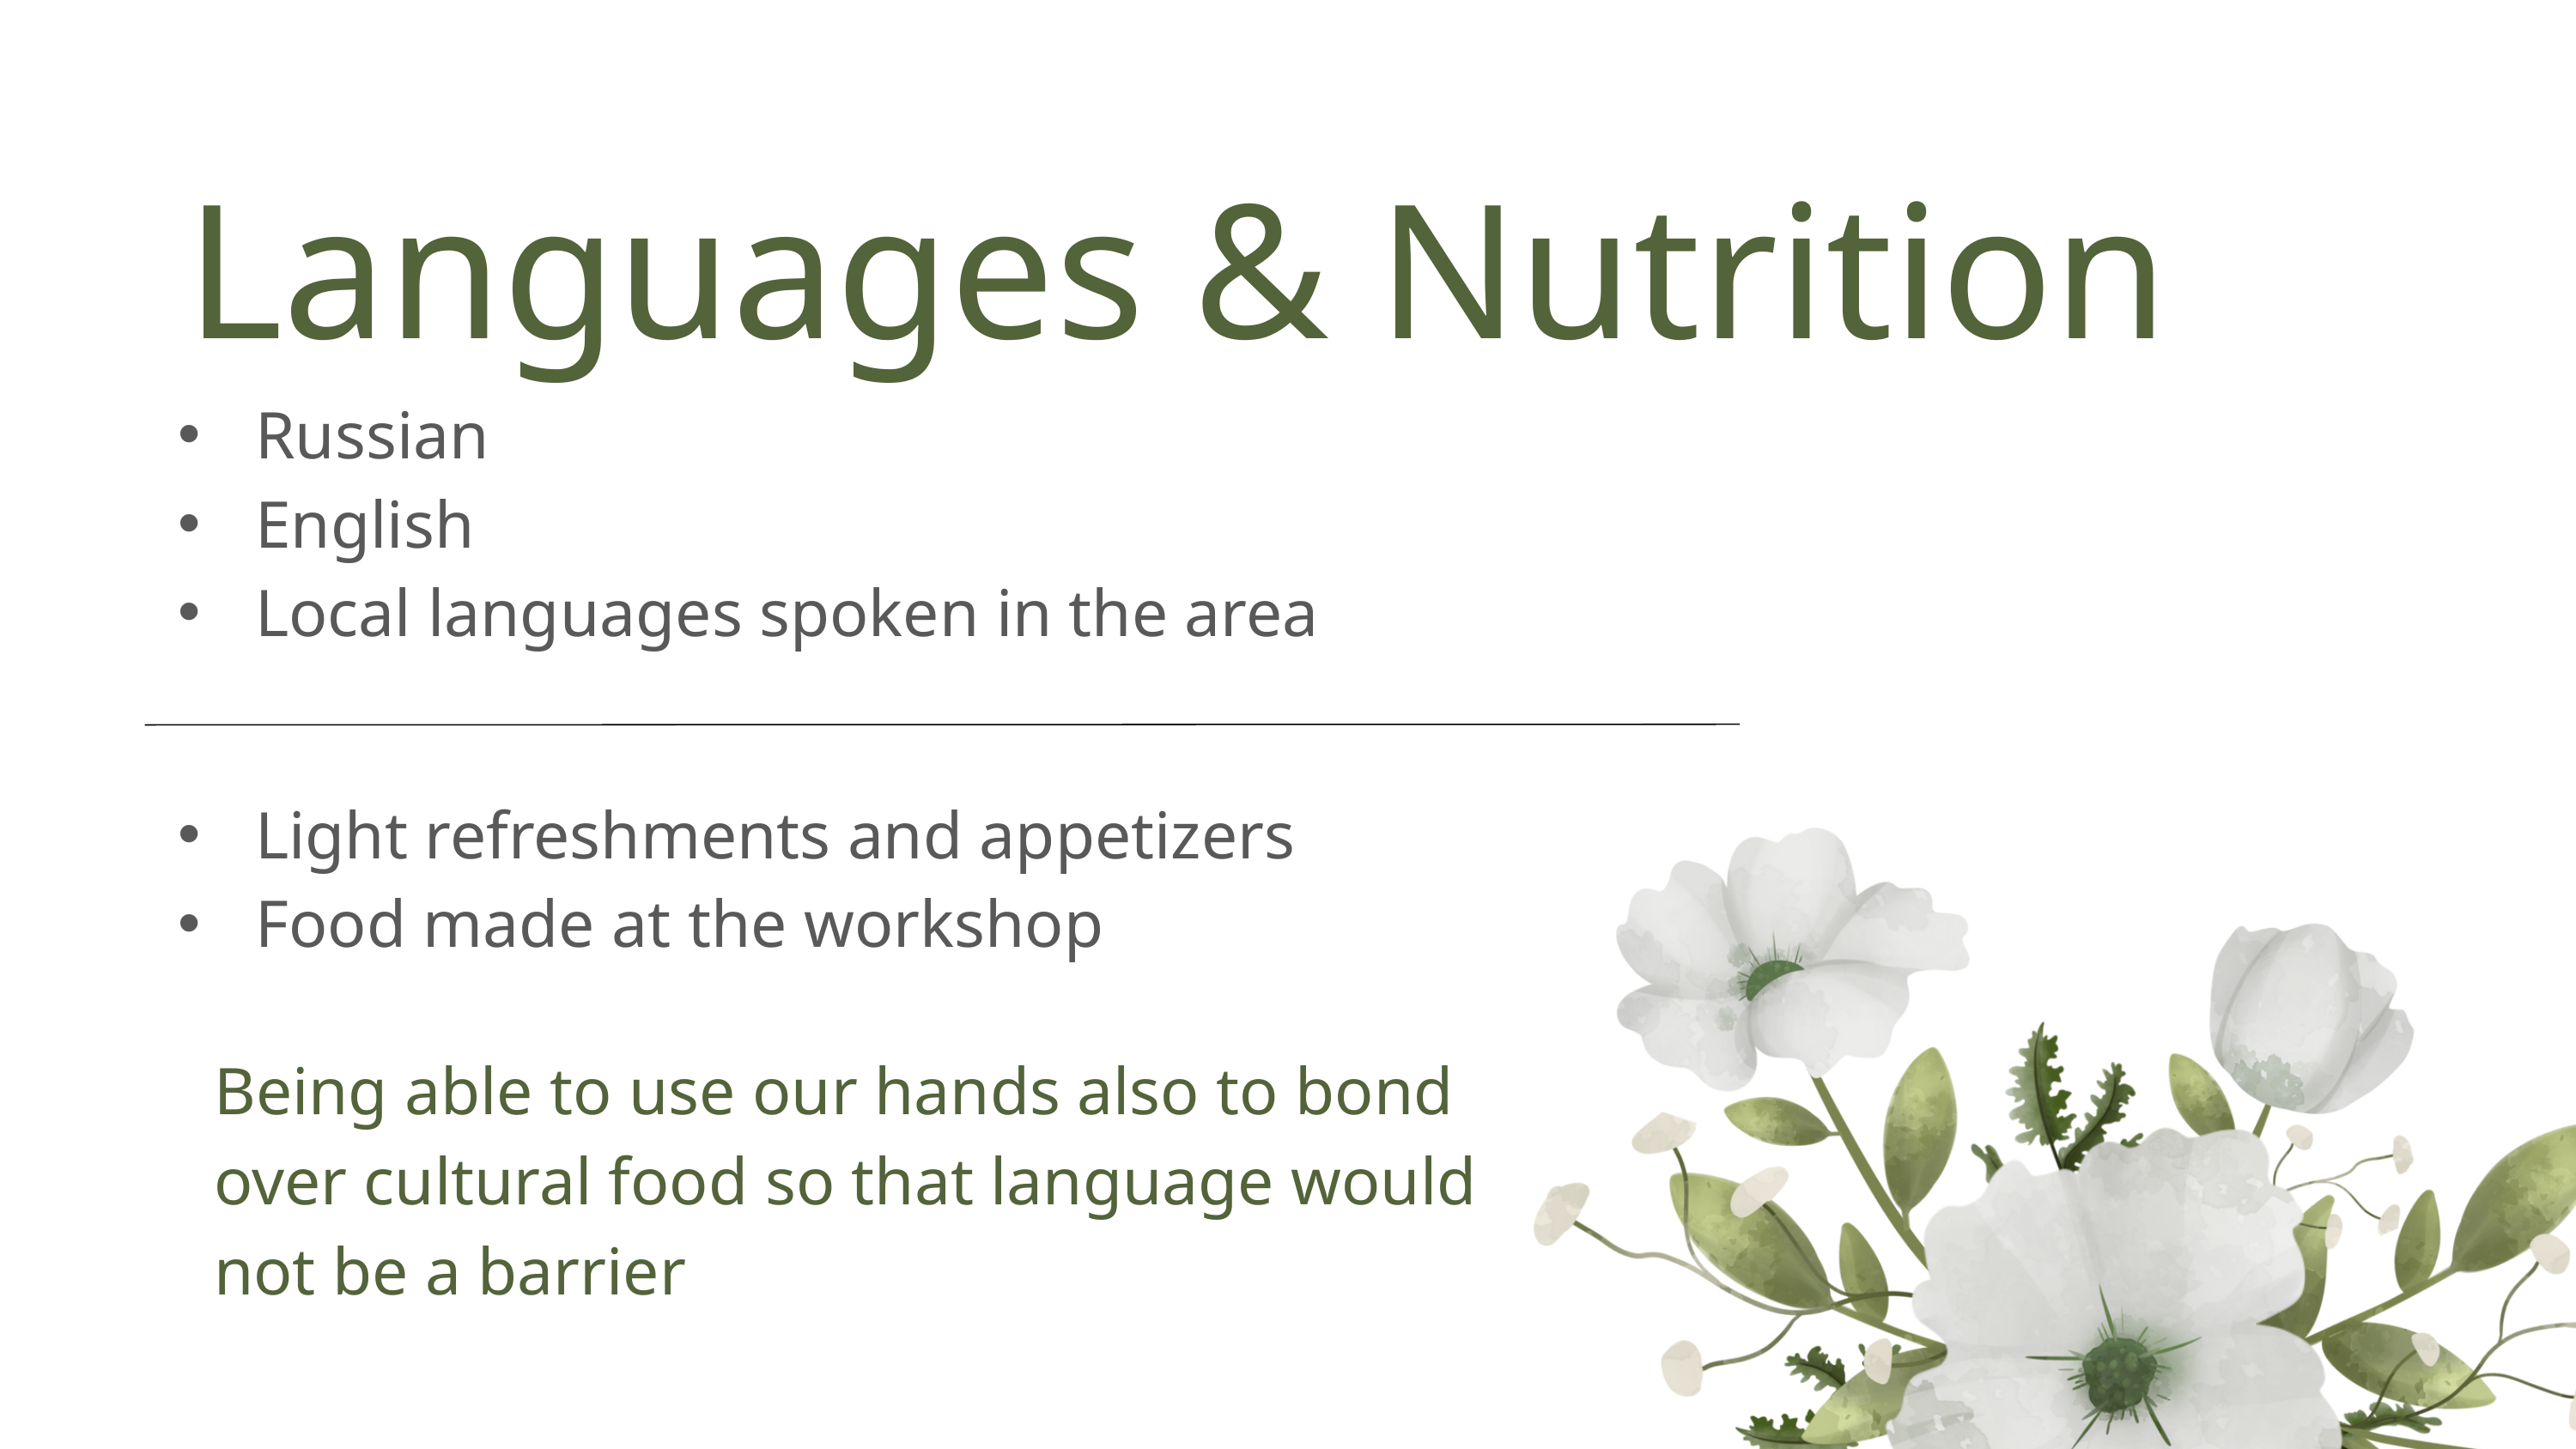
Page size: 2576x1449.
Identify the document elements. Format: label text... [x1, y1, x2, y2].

text_box Being able to use our hands also to bond over cultural food so that language would not be a barrier [214, 1037, 1534, 1308]
text_box Russian English Local languages spoken in the area Light refreshments and appetizers Food made at the workshop [100, 383, 2476, 961]
text_box Languages & Nutrition [185, 115, 2279, 376]
text_box [1533, 827, 2576, 1449]
